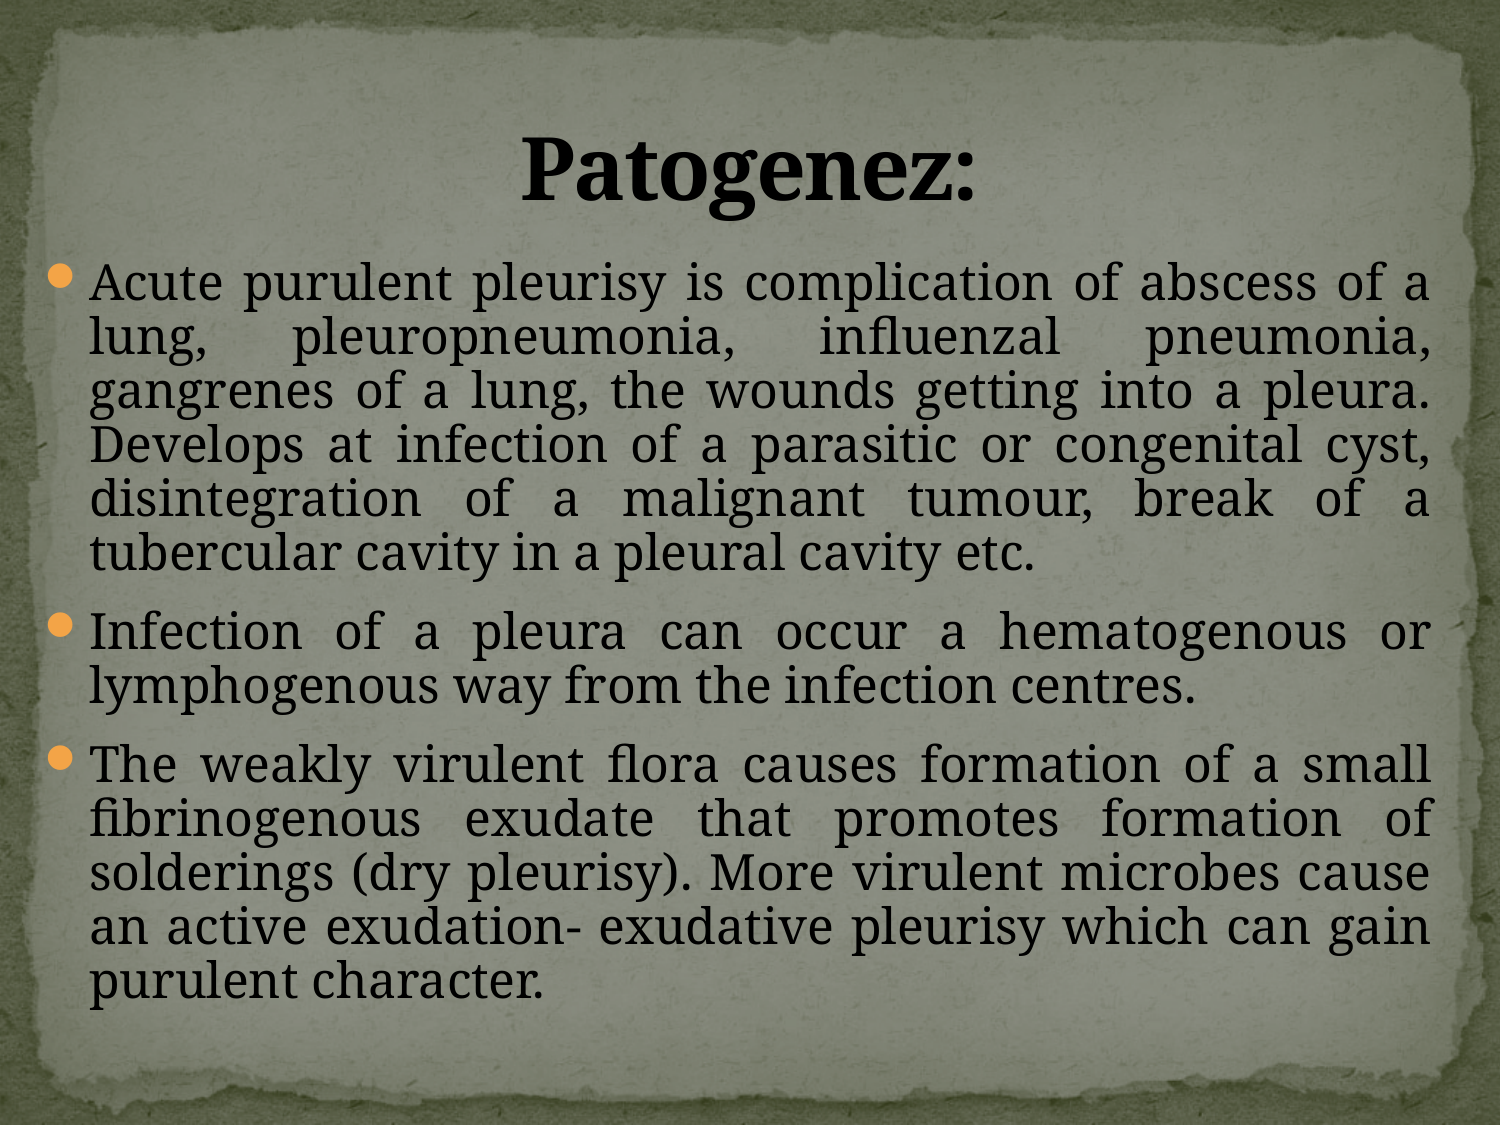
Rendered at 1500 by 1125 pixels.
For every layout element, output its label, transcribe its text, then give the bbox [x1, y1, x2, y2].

list Acute purulent pleurisy is complication of abscess of a lung, pleuropneumonia, influenzal pneumonia, gangrenes of a lung, the wounds getting into a pleura. Develops at infection of a parasitic or congenital cyst, disintegration of a malignant tumour, break of a tubercular cavity in a pleural cavity etc. Infection of a pleura can occur a hematogenous or lymphogenous way from the infection centres. The weakly virulent flora causes formation of a small fibrinogenous exudate that promotes formation of solderings (dry pleurisy). More virulent microbes cause an active exudation- exudative pleurisy which can gain purulent character. [29, 249, 1448, 1001]
title Patogenez: [74, 24, 1425, 225]
